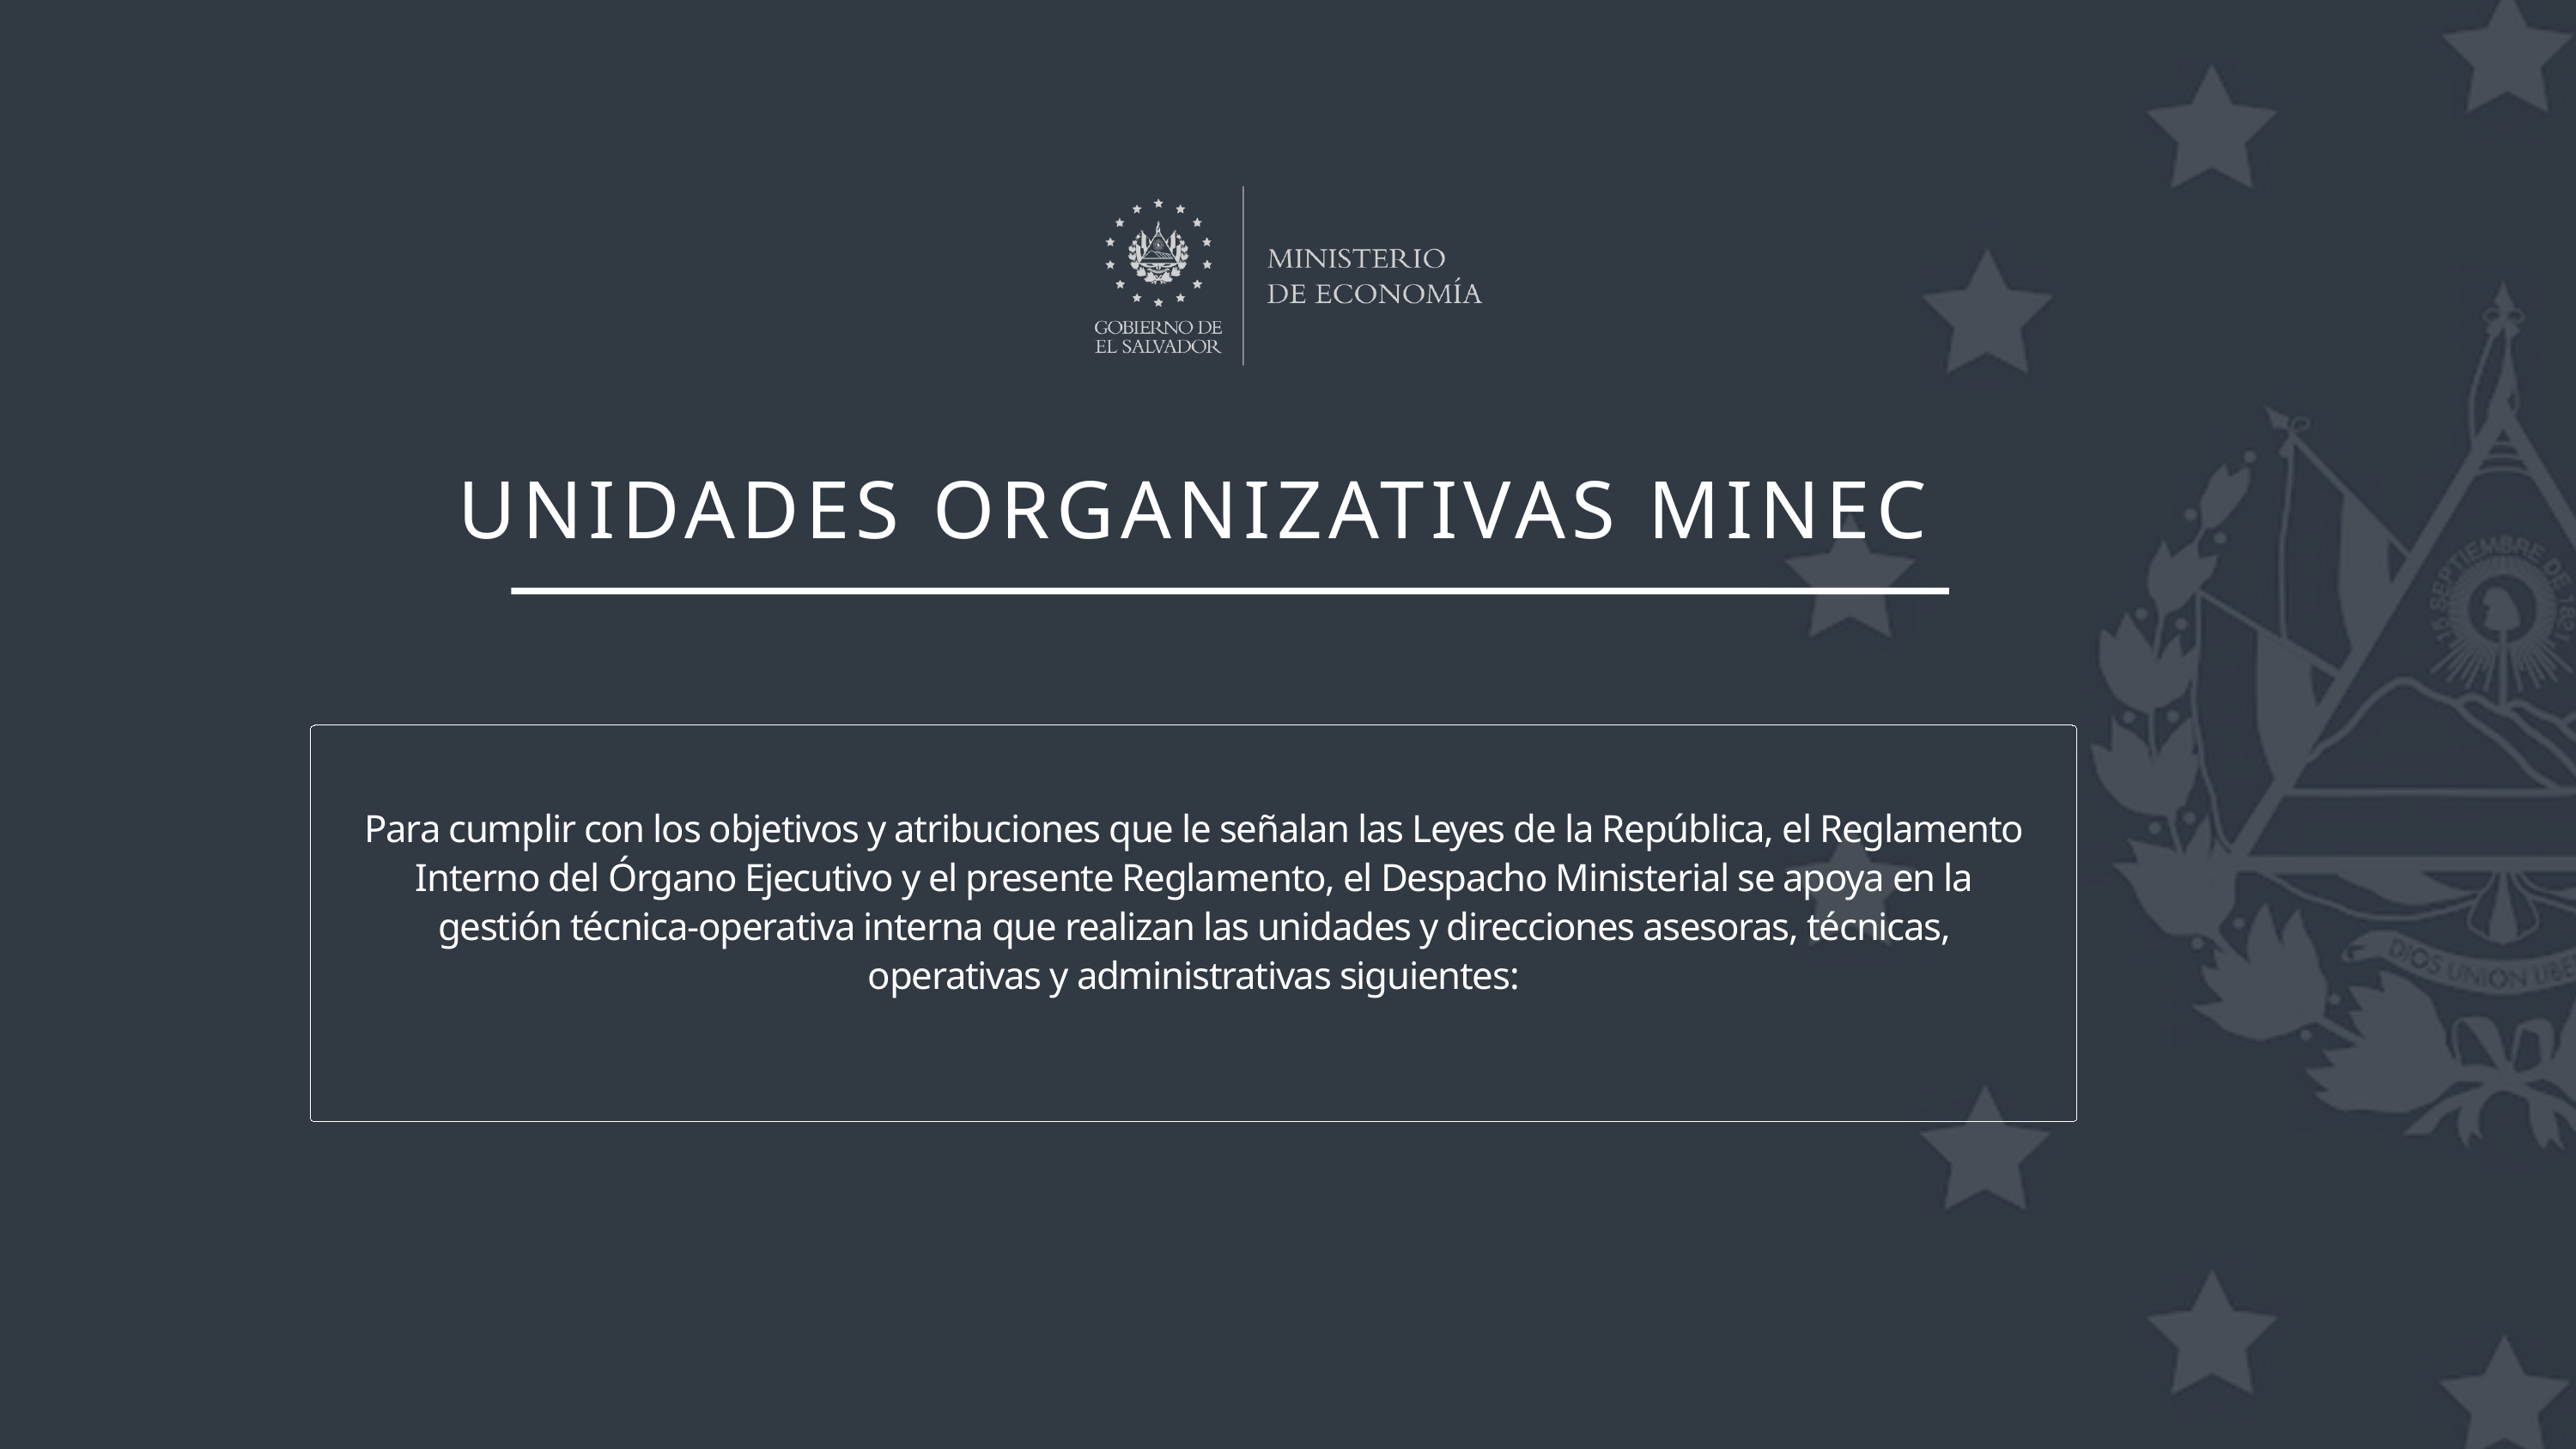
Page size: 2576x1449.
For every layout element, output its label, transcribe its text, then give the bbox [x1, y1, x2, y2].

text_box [310, 724, 2078, 1122]
picture [1087, 0, 2576, 1449]
text_box UNIDADES ORGANIZATIVAS MINEC [387, 460, 1342, 555]
